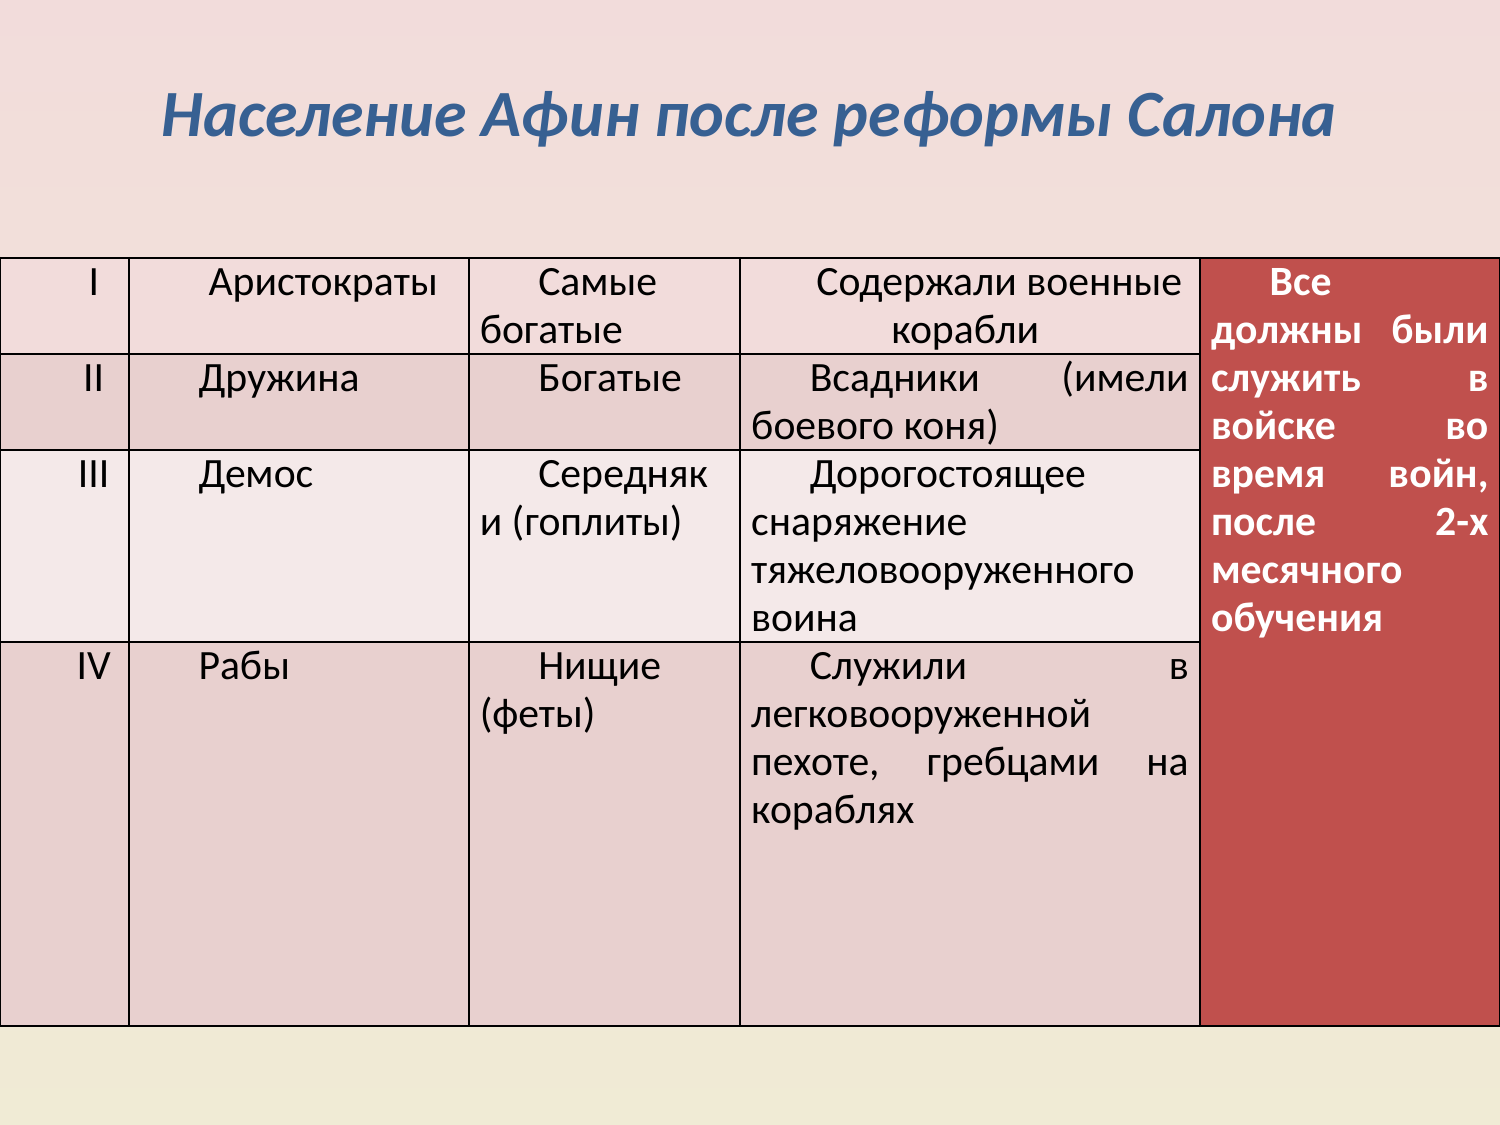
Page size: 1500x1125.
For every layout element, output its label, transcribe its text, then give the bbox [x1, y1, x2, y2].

table_header I [1, 259, 128, 353]
table_cell Середняки (гоплиты) [470, 451, 739, 641]
table_cell Богатые [470, 355, 739, 449]
table_header Самые богатые [470, 259, 739, 353]
table_cell Демос [130, 451, 468, 641]
table_cell II [1, 355, 128, 449]
table_cell Нищие (феты) [470, 643, 739, 1025]
table_cell Дорогостоящее снаряжение тяжеловооруженного воина [741, 451, 1199, 641]
table_header Аристократы [130, 259, 468, 353]
table_header Все должны были служить в войске во время войн, после 2-х месячного обучения [1201, 259, 1499, 1025]
table_header Содержали военные корабли [741, 259, 1199, 353]
title Население Афин после реформы Салона [75, 45, 1425, 176]
table_cell III [1, 451, 128, 641]
table_cell Служили в легковооруженной пехоте, гребцами на кораблях [741, 643, 1199, 1025]
table_cell Рабы [130, 643, 468, 1025]
table_cell Дружина [130, 355, 468, 449]
table_cell Всадники (имели боевого коня) [741, 355, 1199, 449]
table_cell IV [1, 643, 128, 1025]
